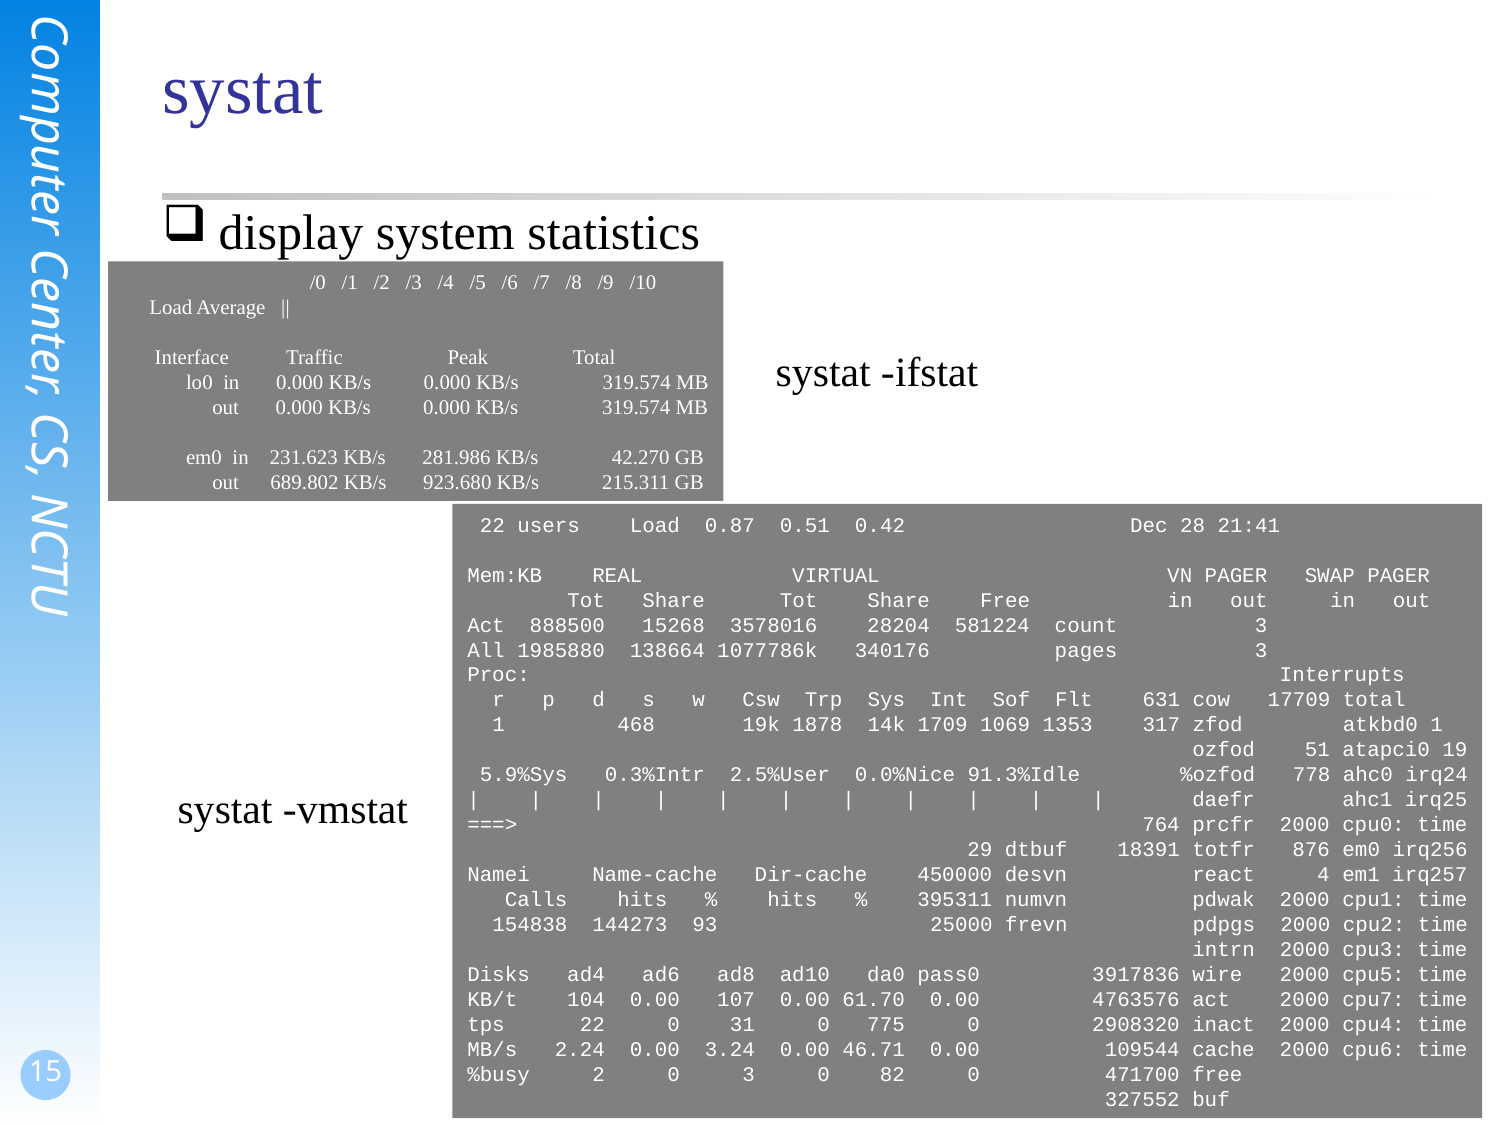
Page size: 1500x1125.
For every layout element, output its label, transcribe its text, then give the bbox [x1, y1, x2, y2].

text_box systat -vmstat [162, 774, 424, 840]
text_box /0 /1 /2 /3 /4 /5 /6 /7 /8 /9 /10 Load Average || Interface Traffic Peak Total lo0 in 0.000 KB/s 0.000 KB/s 319.574 MB out 0.000 KB/s 0.000 KB/s 319.574 MB em0 in 231.623 KB/s 281.986 KB/s 42.270 GB out 689.802 KB/s 923.680 KB/s 215.311 GB [108, 261, 724, 501]
title systat [162, 42, 1438, 200]
list display system statistics [162, 200, 1500, 950]
text_box systat -ifstat [760, 337, 994, 403]
text_box 22 users Load 0.87 0.51 0.42 Dec 28 21:41 Mem:KB REAL VIRTUAL VN PAGER SWAP PAGER Tot Share Tot Share Free in out in out Act 888500 15268 3578016 28204 581224 count 3 All 1985880 138664 1077786k 340176 pages 3 Proc: Interrupts r p d s w Csw Trp Sys Int Sof Flt 631 cow 17709 total 1 468 19k 1878 14k 1709 1069 1353 317 zfod atkbd0 1 ozfod 51 atapci0 19 5.9%Sys 0.3%Intr 2.5%User 0.0%Nice 91.3%Idle %ozfod 778 ahc0 irq24 | | | | | | | | | | | daefr ahc1 irq25 ===> 764 prcfr 2000 cpu0: time 29 dtbuf 18391 totfr 876 em0 irq256 Namei Name-cache Dir-cache 450000 desvn react 4 em1 irq257 Calls hits % hits % 395311 numvn pdwak 2000 cpu1: time 154838 144273 93 25000 frevn pdpgs 2000 cpu2: time intrn 2000 cpu3: time Disks ad4 ad6 ad8 ad10 da0 pass0 3917836 wire 2000 cpu5: time KB/t 104 0.00 107 0.00 61.70 0.00 4763576 act 2000 cpu7: time tps 22 0 31 0 775 0 2908320 inact 2000 cpu4: time MB/s 2.24 0.00 3.24 0.00 46.71 0.00 109544 cache 2000 cpu6: time %busy 2 0 3 0 82 0 471700 free 327552 buf [452, 503, 1483, 1119]
